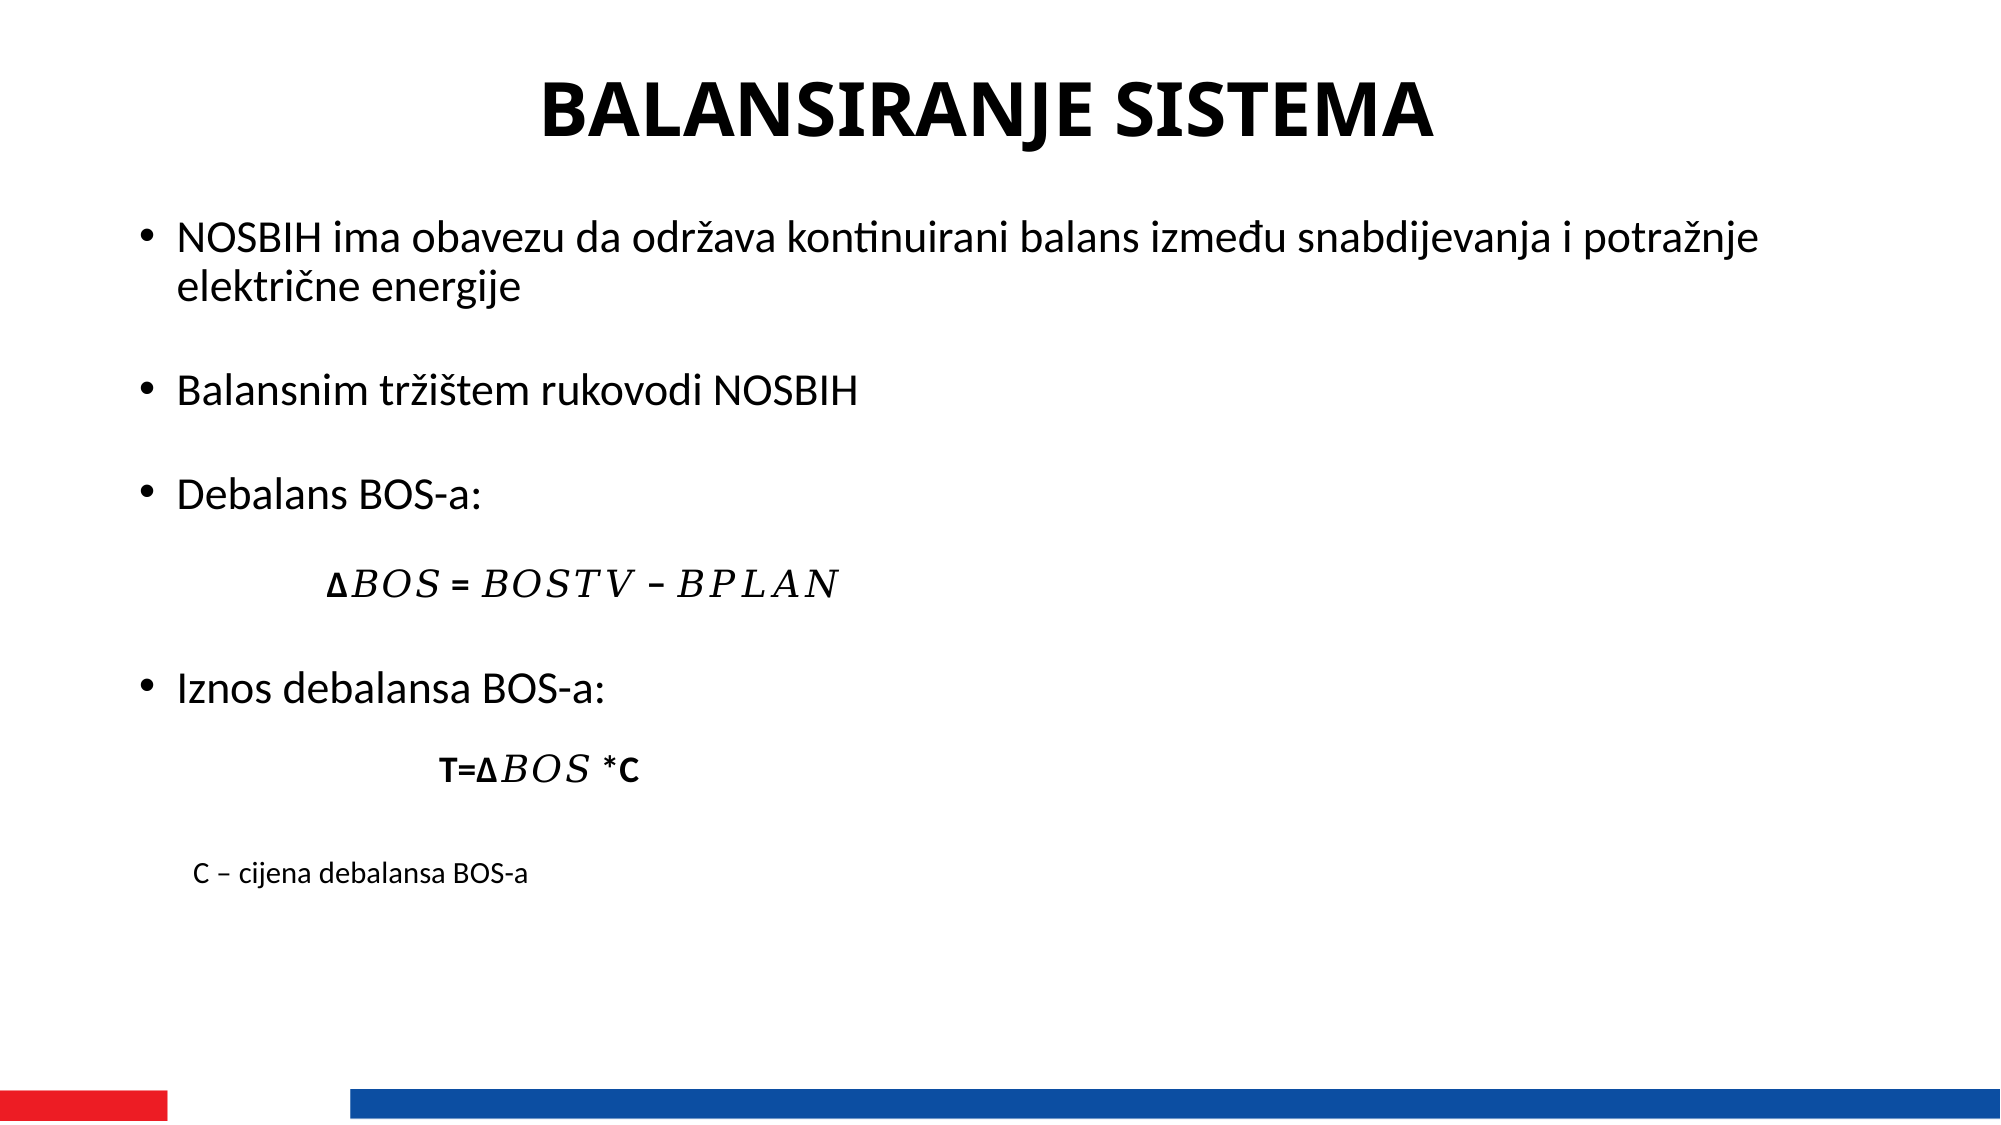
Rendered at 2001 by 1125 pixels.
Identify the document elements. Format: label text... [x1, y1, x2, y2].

picture [193, 854, 1587, 920]
list NOSBIH ima obavezu da održava kontinuirani balans između snabdijevanja i potražnje električne energije Balansnim tržištem rukovodi NOSBIH Debalans BOS-a: ∆𝐵𝑂𝑆 = 𝐵𝑂𝑆𝑇𝑉 − 𝐵𝑃𝐿𝐴𝑁 Iznos debalansa BOS-a: T=∆𝐵𝑂𝑆 *C [124, 205, 1850, 1031]
picture [0, 1089, 2000, 1122]
title BALANSIRANJE SISTEMA [124, 43, 1850, 180]
